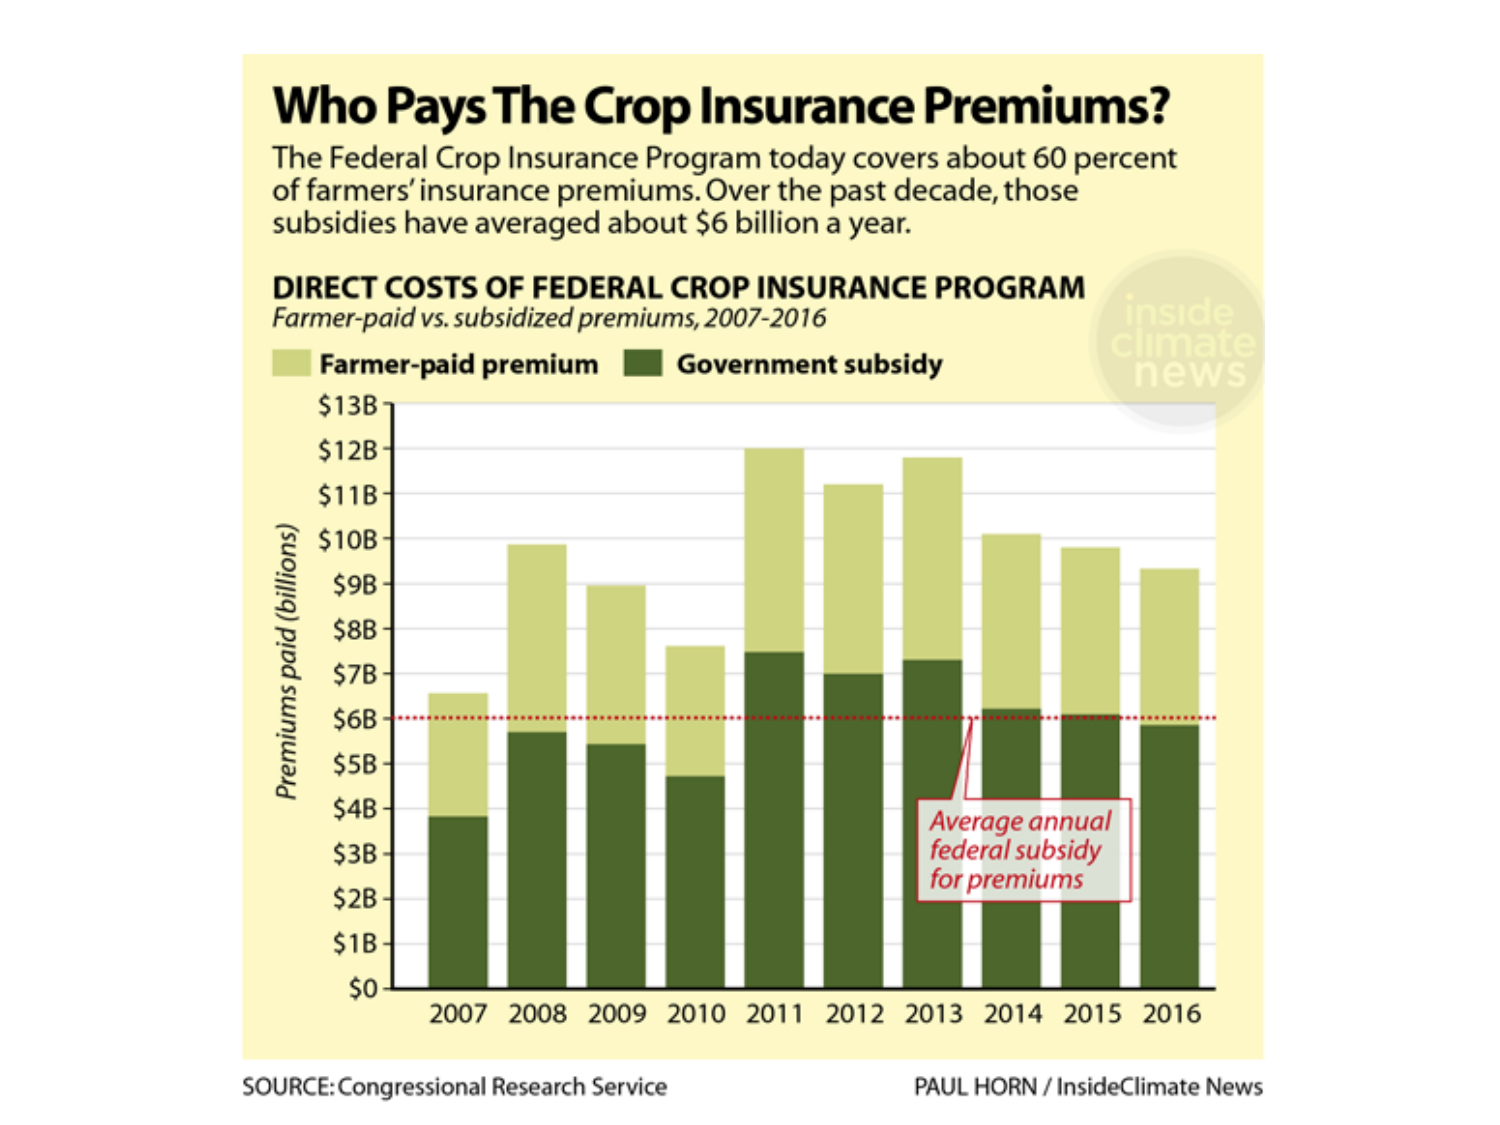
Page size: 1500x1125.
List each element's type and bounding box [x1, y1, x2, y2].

picture [242, 54, 1265, 1104]
